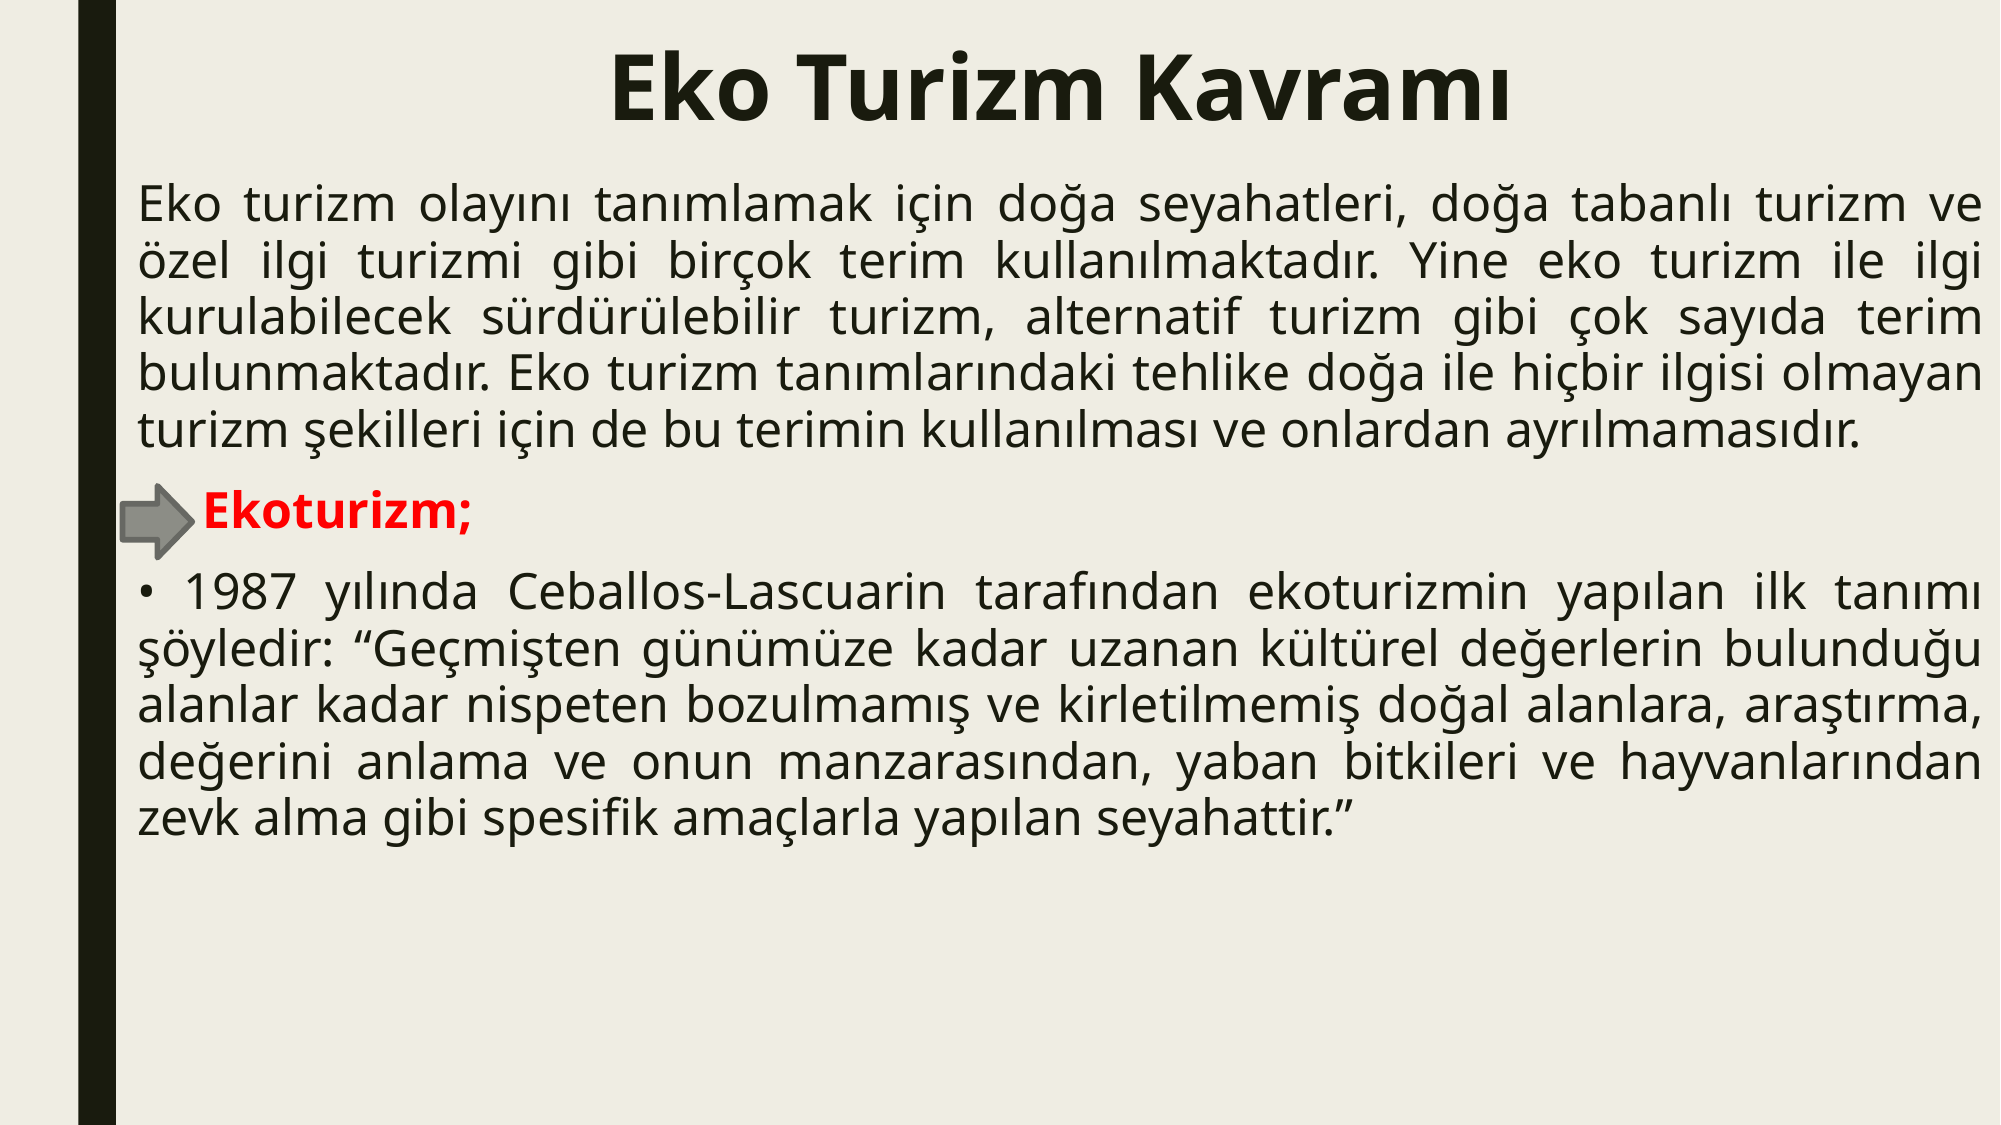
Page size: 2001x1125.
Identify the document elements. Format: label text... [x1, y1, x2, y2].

text_box [119, 483, 196, 561]
list Eko turizm olayını tanımlamak için doğa seyahatleri, doğa tabanlı turizm ve özel ilgi turizmi gibi birçok terim kullanılmaktadır. Yine eko turizm ile ilgi kurulabilecek sürdürülebilir turizm, alternatif turizm gibi çok sayıda terim bulunmaktadır. Eko turizm tanımlarındaki tehlike doğa ile hiçbir ilgisi olmayan turizm şekilleri için de bu terimin kullanılması ve onlardan ayrılmamasıdır. Ekoturizm; • 1987 yılında Ceballos-Lascuarin tarafından ekoturizmin yapılan ilk tanımı şöyledir: “Geçmişten günümüze kadar uzanan kültürel değerlerin bulunduğu alanlar kadar nispeten bozulmamış ve kirletilmemiş doğal alanlara, araştırma, değerini anlama ve onun manzarasından, yaban bitkileri ve hayvanlarından zevk alma gibi spesifik amaçlarla yapılan seyahattir.” [122, 169, 2000, 1125]
title Eko Turizm Kavramı [122, 34, 2000, 169]
